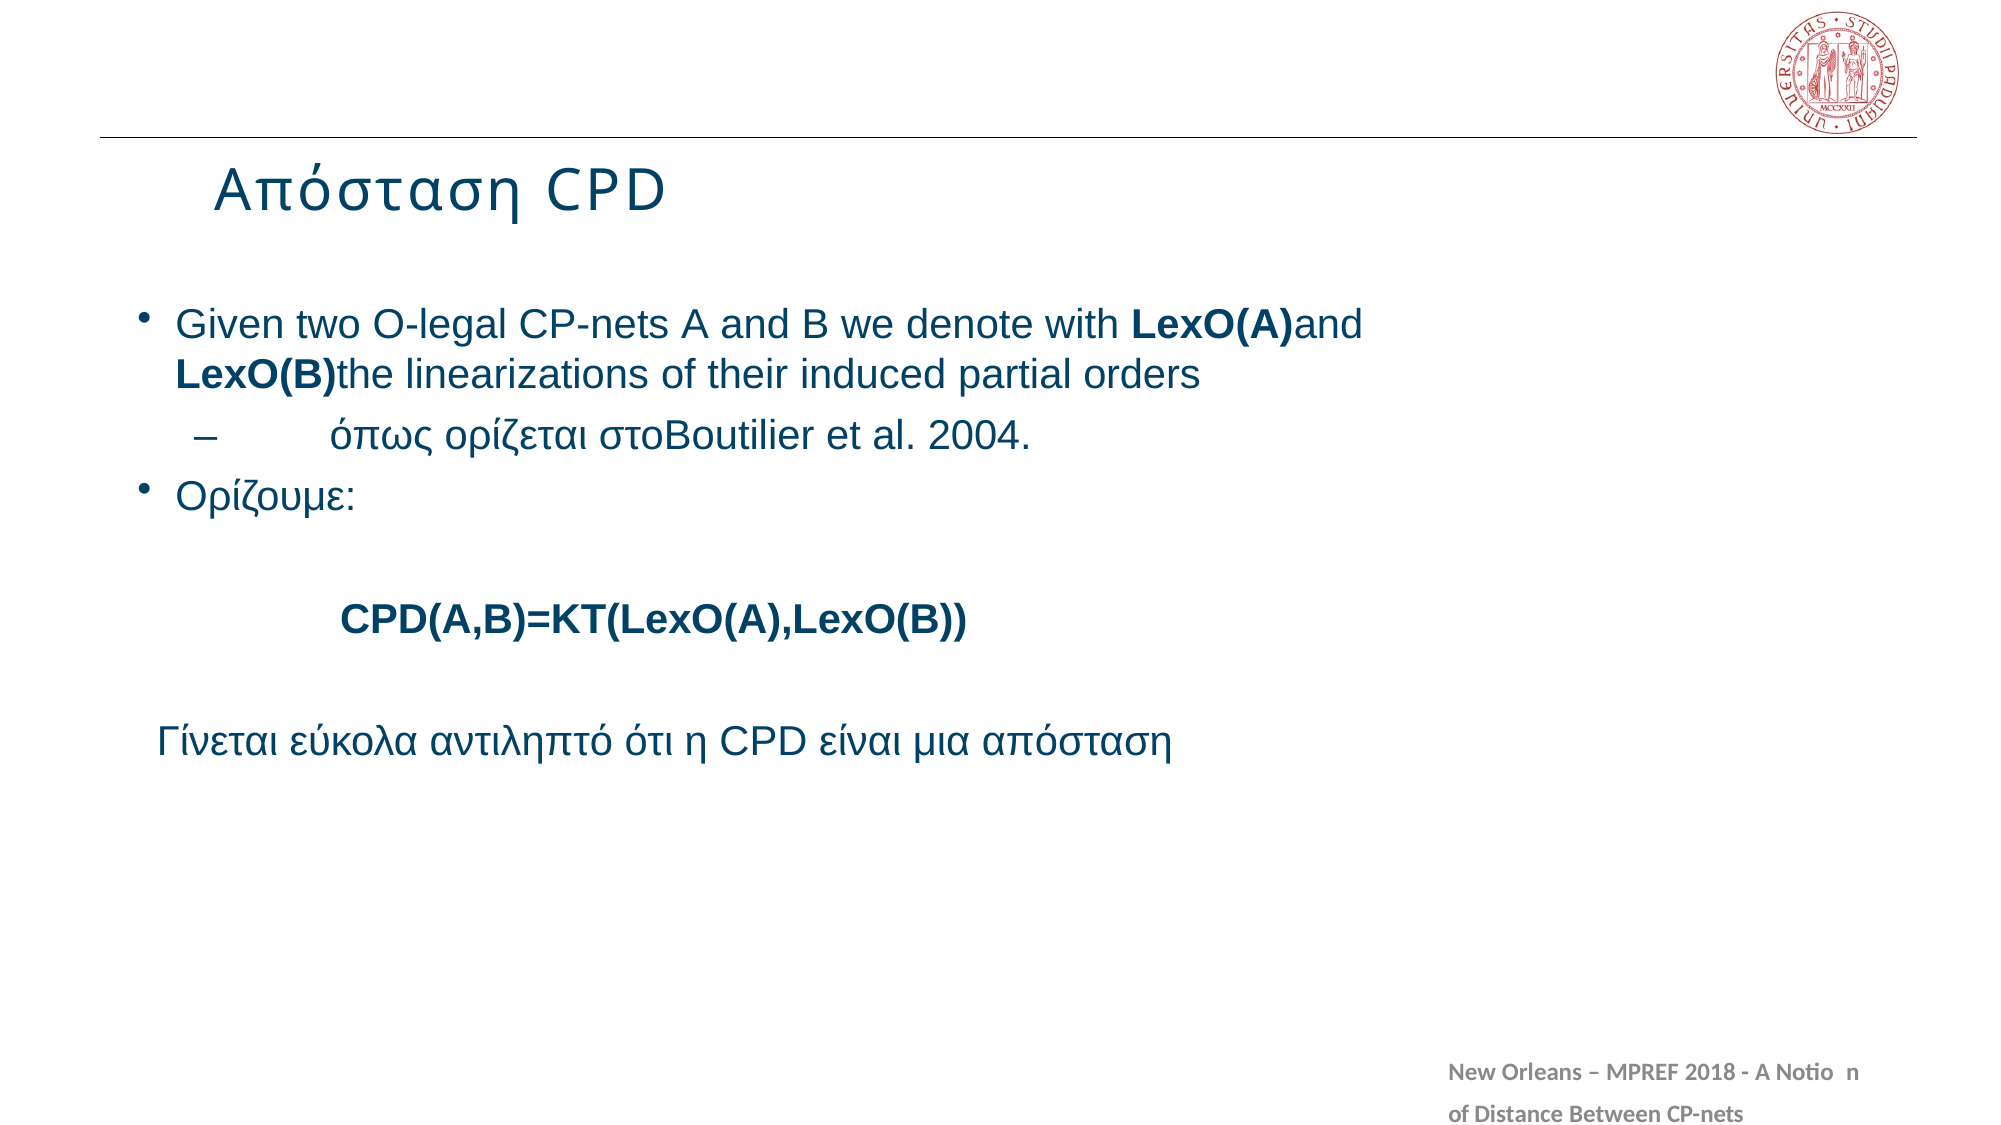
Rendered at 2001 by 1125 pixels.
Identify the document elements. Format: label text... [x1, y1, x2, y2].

picture [1775, 11, 1899, 134]
text_box New Orleans – MPREF 2018 - A Notio5n3 of Distance Between CP-nets [1439, 1039, 1882, 1125]
title Απόσταση CPD [212, 149, 745, 295]
text_box Given two O-legal CP-nets A and B we denote with LexO(A)and LexO(B)the linearizations of their induced partial orders – όπως ορίζεται στοBoutilier et al. 2004. Ορίζουμε: CPD(A,B)=KT(LexO(A),LexO(B)) Γίνεται εύκολα αντιληπτό ότι η CPD είναι μια απόσταση [135, 295, 1592, 764]
